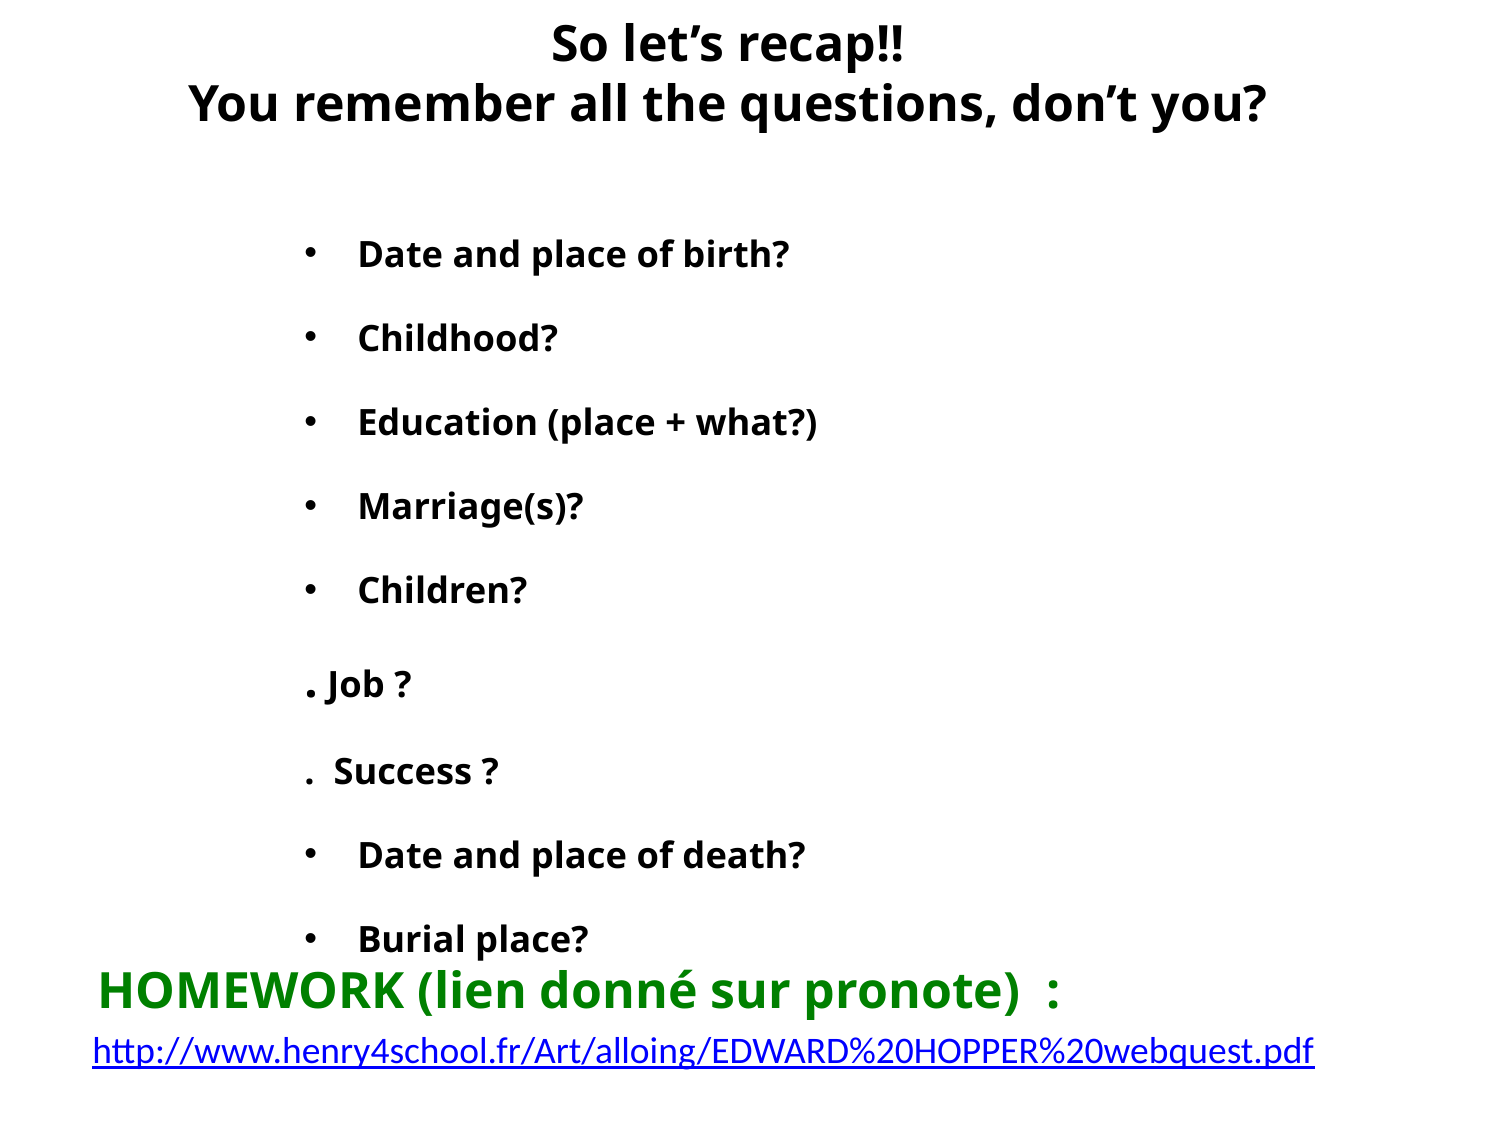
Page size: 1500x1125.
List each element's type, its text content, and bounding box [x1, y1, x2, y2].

text_box http://www.henry4school.fr/Art/alloing/EDWARD%20HOPPER%20webquest.pdf [77, 1018, 1330, 1124]
list Date and place of birth? Childhood? Education (place + what?) Marriage(s)? Children? . Job ? . Success ? Date and place of death? Burial place? [289, 231, 1258, 975]
text_box HOMEWORK (lien donné sur pronote) : [82, 950, 1089, 1018]
title So let’s recap!! You remember all the questions, don’t you? [53, 0, 1404, 142]
